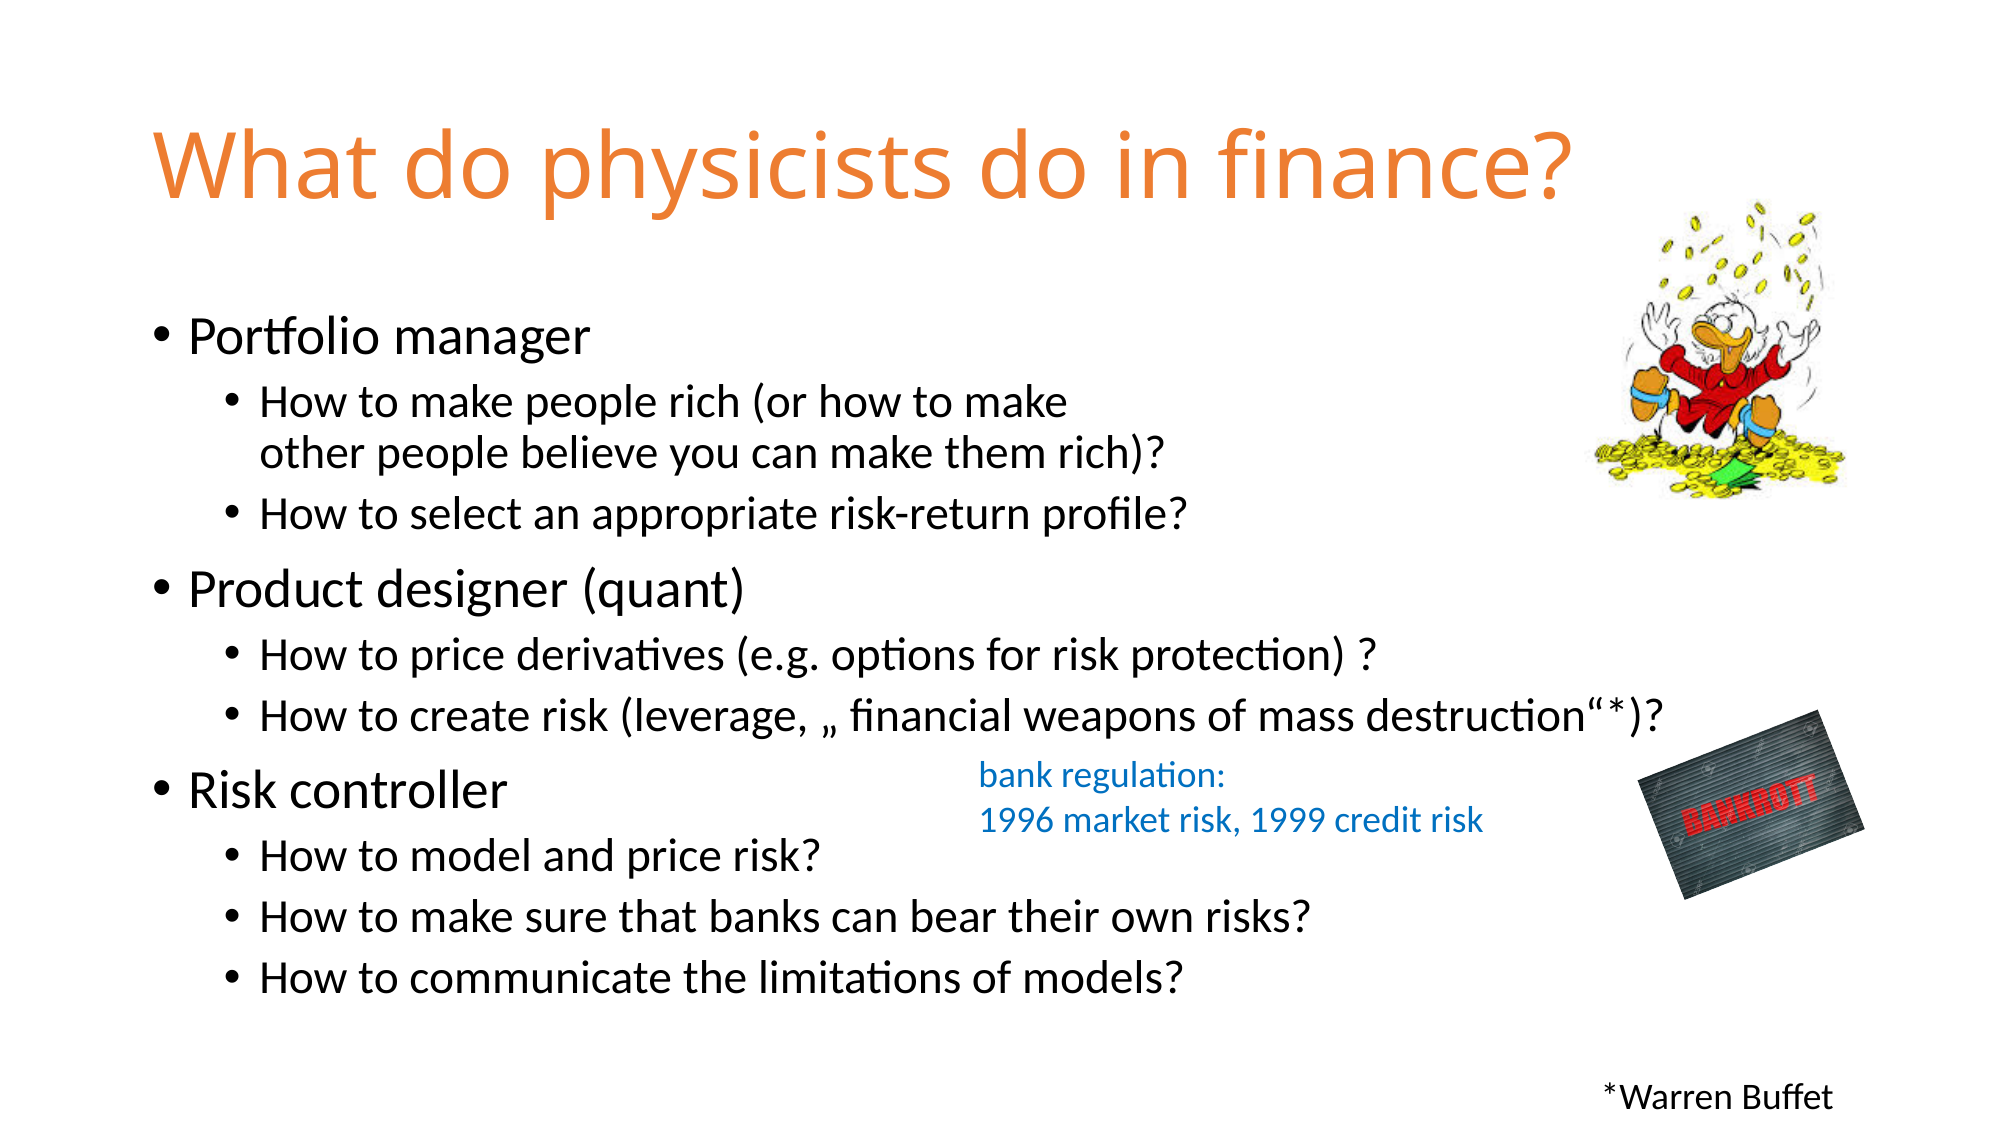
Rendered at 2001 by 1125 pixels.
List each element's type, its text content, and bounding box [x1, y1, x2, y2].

picture [1638, 710, 1864, 899]
list Portfolio manager How to make people rich (or how to make other people believe you can make them rich)? How to select an appropriate risk-return profile? Product designer (quant) How to price derivatives (e.g. options for risk protection) ? How to create risk (leverage, „ financial weapons of mass destruction“*)? Risk controller How to model and price risk? How to make sure that banks can bear their own risks? How to communicate the limitations of models? [137, 299, 1863, 1014]
text_box *Warren Buffet [1585, 1064, 1850, 1125]
text_box bank regulation: 1996 market risk, 1999 credit risk [963, 742, 1499, 848]
picture [1584, 174, 1869, 608]
title What do physicists do in finance? [137, 59, 1863, 278]
